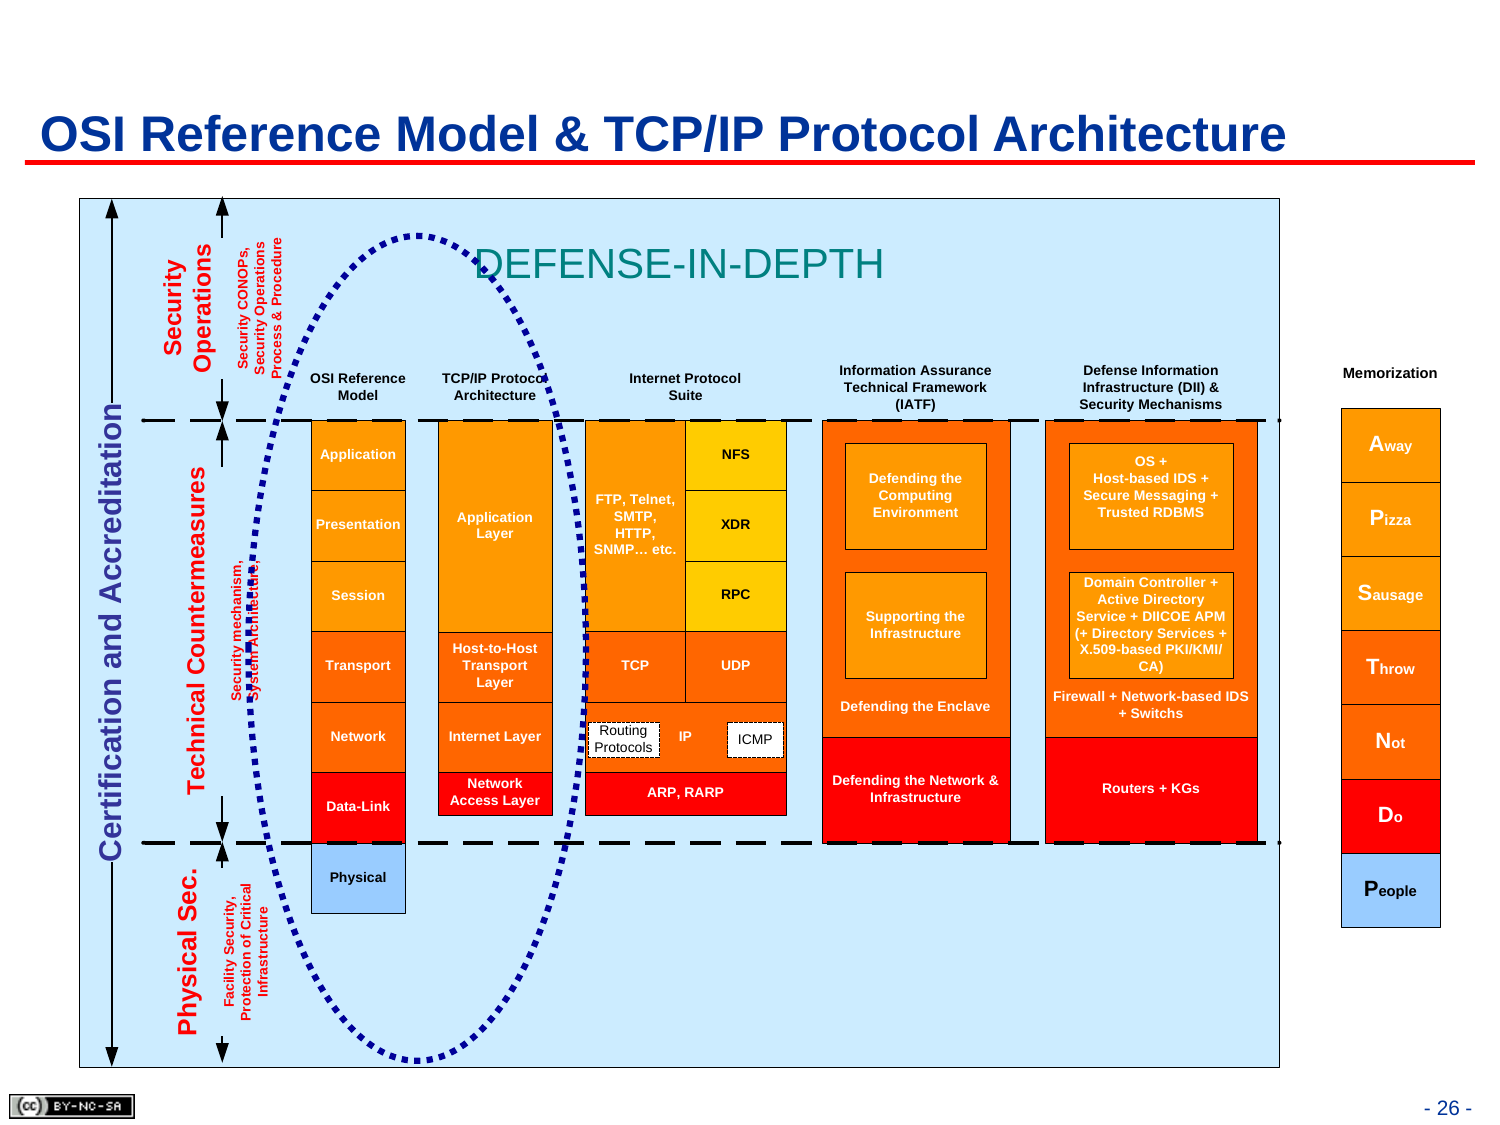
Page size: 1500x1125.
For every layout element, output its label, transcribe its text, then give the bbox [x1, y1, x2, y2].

title OSI Reference Model & TCP/IP Protocol Architecture [24, 0, 1326, 169]
picture [9, 1094, 135, 1119]
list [1318, 354, 1463, 930]
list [76, 173, 1286, 1090]
slide_number - 26 - [1287, 1087, 1488, 1125]
